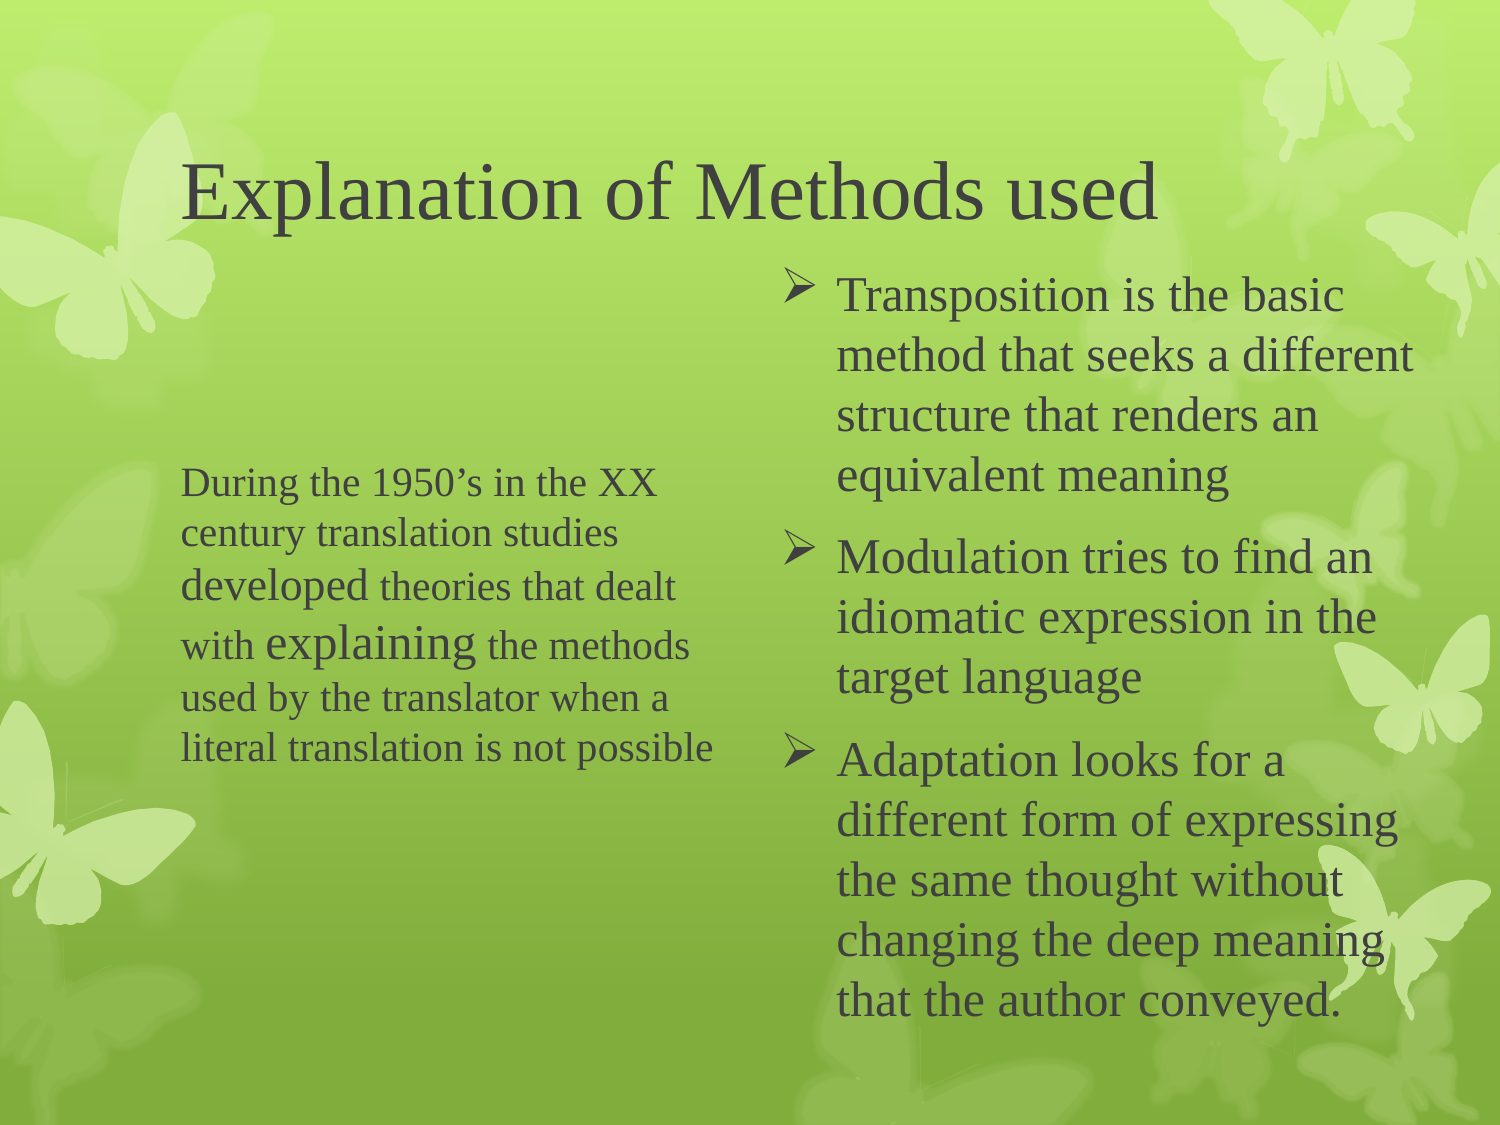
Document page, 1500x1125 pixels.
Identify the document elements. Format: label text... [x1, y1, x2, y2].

title Explanation of Methods used [165, 110, 1334, 263]
list During the 1950’s in the XX century translation studies developed theories that dealt with explaining the methods used by the translator when a literal translation is not possible [165, 296, 735, 927]
list Transposition is the basic method that seeks a different structure that renders an equivalent meaning Modulation tries to find an idiomatic expression in the target language Adaptation looks for a different form of expressing the same thought without changing the deep meaning that the author conveyed. [765, 237, 1450, 1050]
